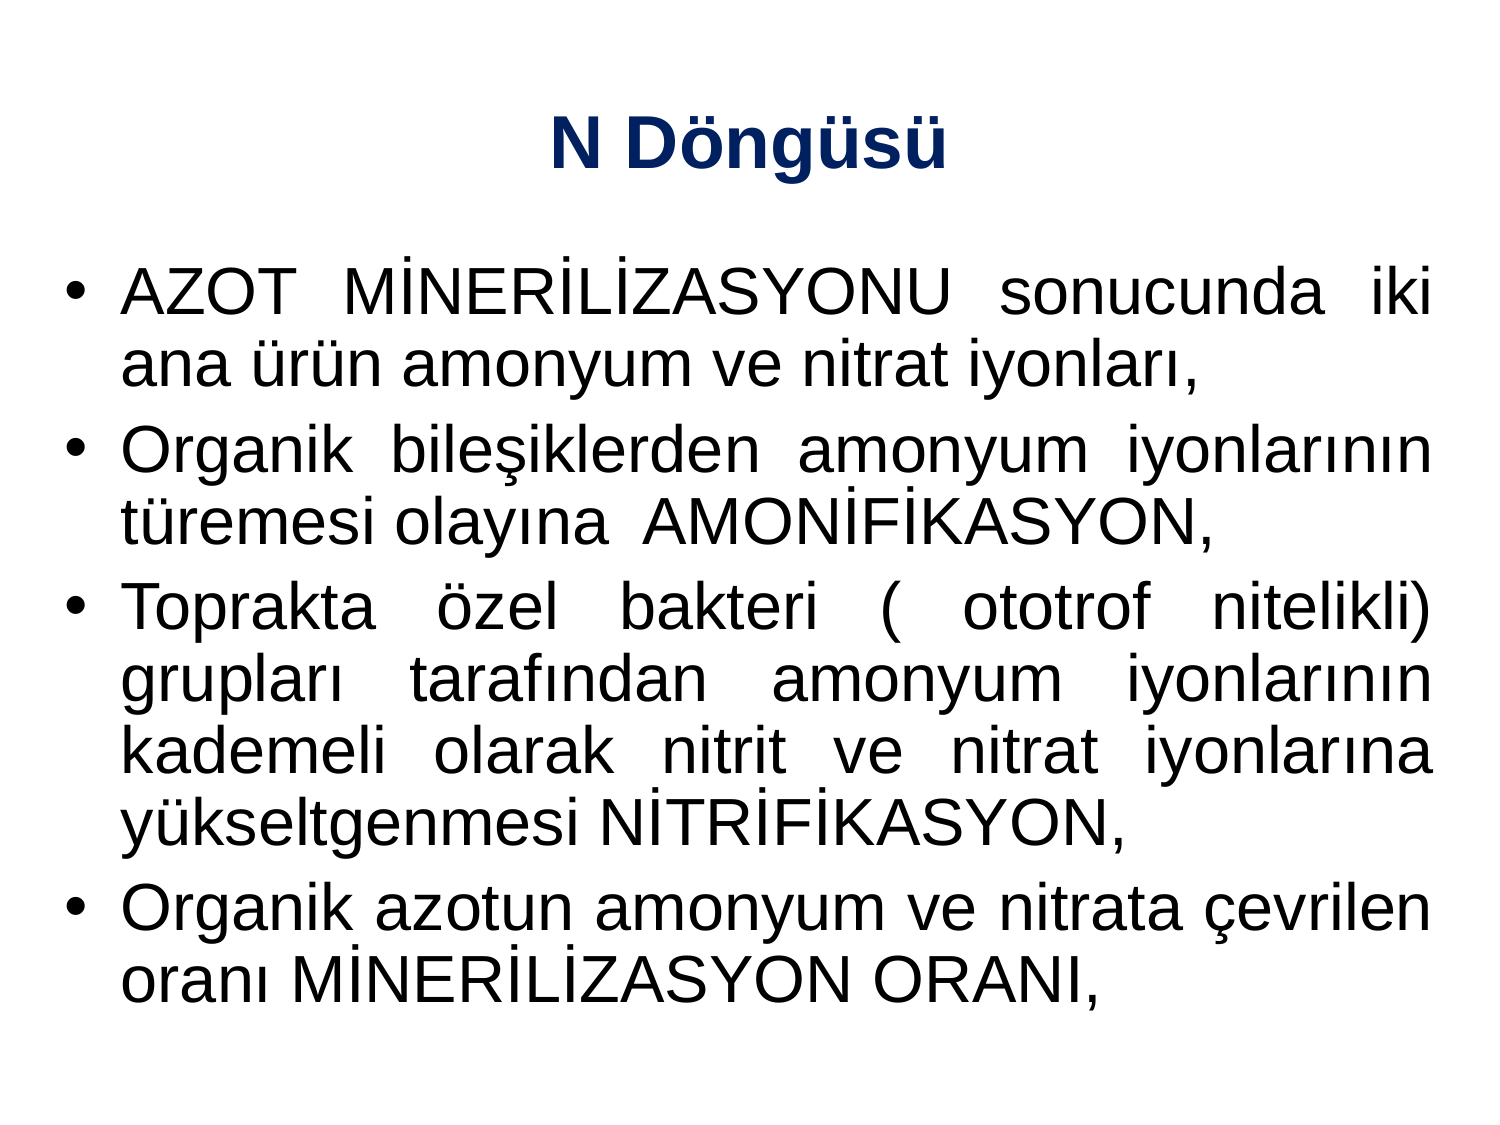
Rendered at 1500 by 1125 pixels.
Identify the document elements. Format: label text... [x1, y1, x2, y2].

title N Döngüsü [75, 45, 1425, 233]
list AZOT MİNERİLİZASYONU sonucunda iki ana ürün amonyum ve nitrat iyonları, Organik bileşiklerden amonyum iyonlarının türemesi olayına AMONİFİKASYON, Toprakta özel bakteri ( ototrof nitelikli) grupları tarafından amonyum iyonlarının kademeli olarak nitrit ve nitrat iyonlarına yükseltgenmesi NİTRİFİKASYON, Organik azotun amonyum ve nitrata çevrilen oranı MİNERİLİZASYON ORANI, [49, 249, 1450, 1035]
